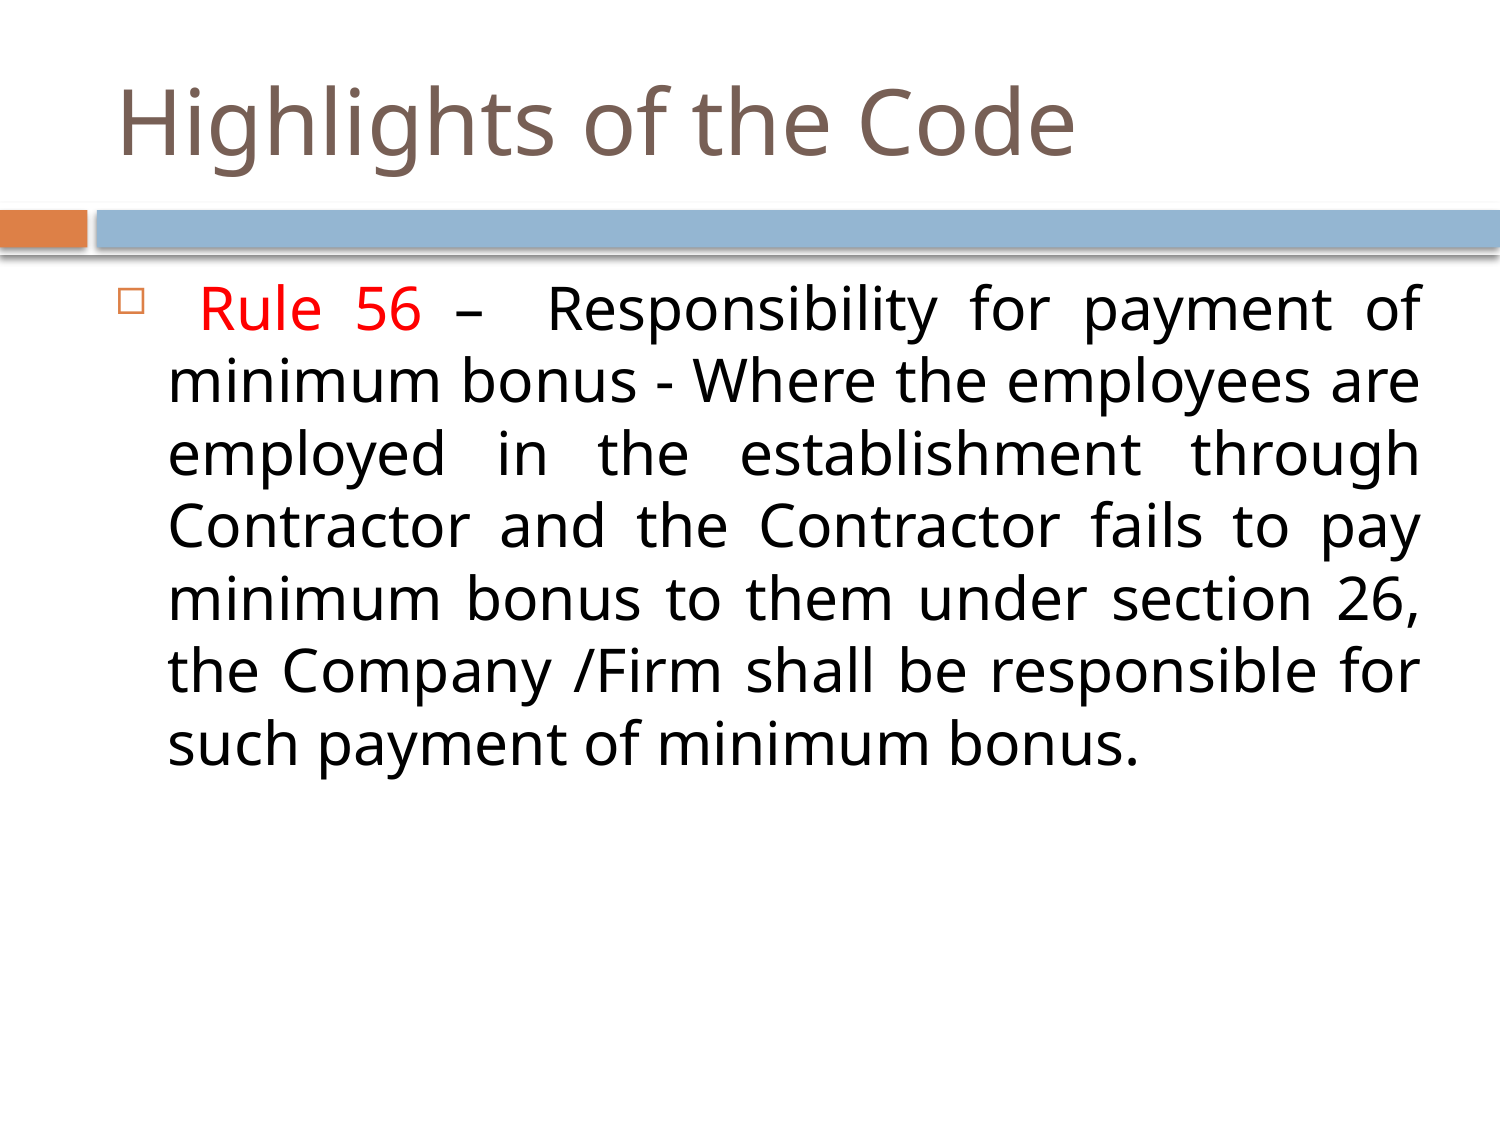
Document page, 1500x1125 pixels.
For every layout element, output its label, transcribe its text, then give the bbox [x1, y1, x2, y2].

title Highlights of the Code [100, 37, 1438, 200]
list Rule 56 – Responsibility for payment of minimum bonus - Where the employees are employed in the establishment through Contractor and the Contractor fails to pay minimum bonus to them under section 26, the Company /Firm shall be responsible for such payment of minimum bonus. [100, 262, 1438, 1000]
